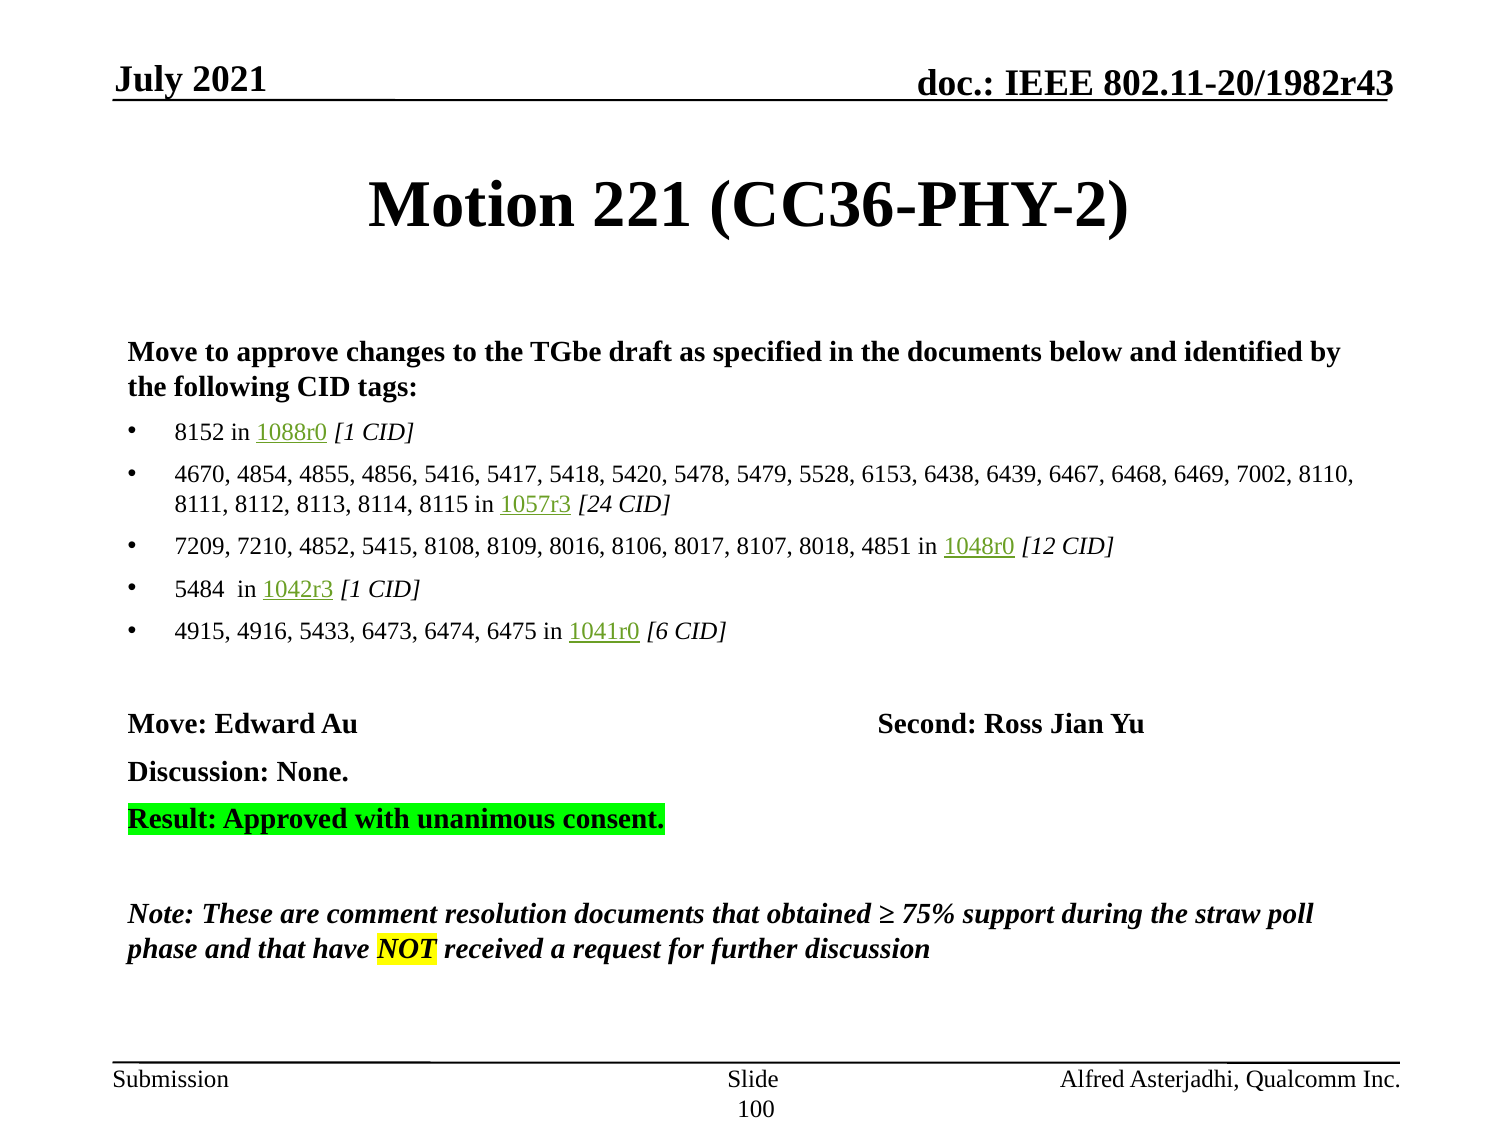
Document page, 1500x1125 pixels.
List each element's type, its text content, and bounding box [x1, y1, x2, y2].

title Motion 221 (CC36-PHY-2) [112, 112, 1388, 288]
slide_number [114, 54, 423, 100]
footer Alfred Asterjadhi, Qualcomm Inc. [878, 1061, 1402, 1093]
list Move to approve changes to the TGbe draft as specified in the documents below and identified by the following CID tags: 8152 in 1088r0 [1 CID] 4670, 4854, 4855, 4856, 5416, 5417, 5418, 5420, 5478, 5479, 5528, 6153, 6438, 6439, 6467, 6468, 6469, 7002, 8110, 8111, 8112, 8113, 8114, 8115 in 1057r3 [24 CID] 7209, 7210, 4852, 5415, 8108, 8109, 8016, 8106, 8017, 8107, 8018, 4851 in 1048r0 [12 CID] 5484 in 1042r3 [1 CID] 4915, 4916, 5433, 6473, 6474, 6475 in 1041r0 [6 CID] Move: Edward Au Second: Ross Jian Yu Discussion: None. Result: Approved with unanimous consent. Note: These are comment resolution documents that obtained ≥ 75% support during the straw poll phase and that have NOT received a request for further discussion [112, 324, 1388, 1063]
slide_number Slide 100 [712, 1061, 800, 1123]
